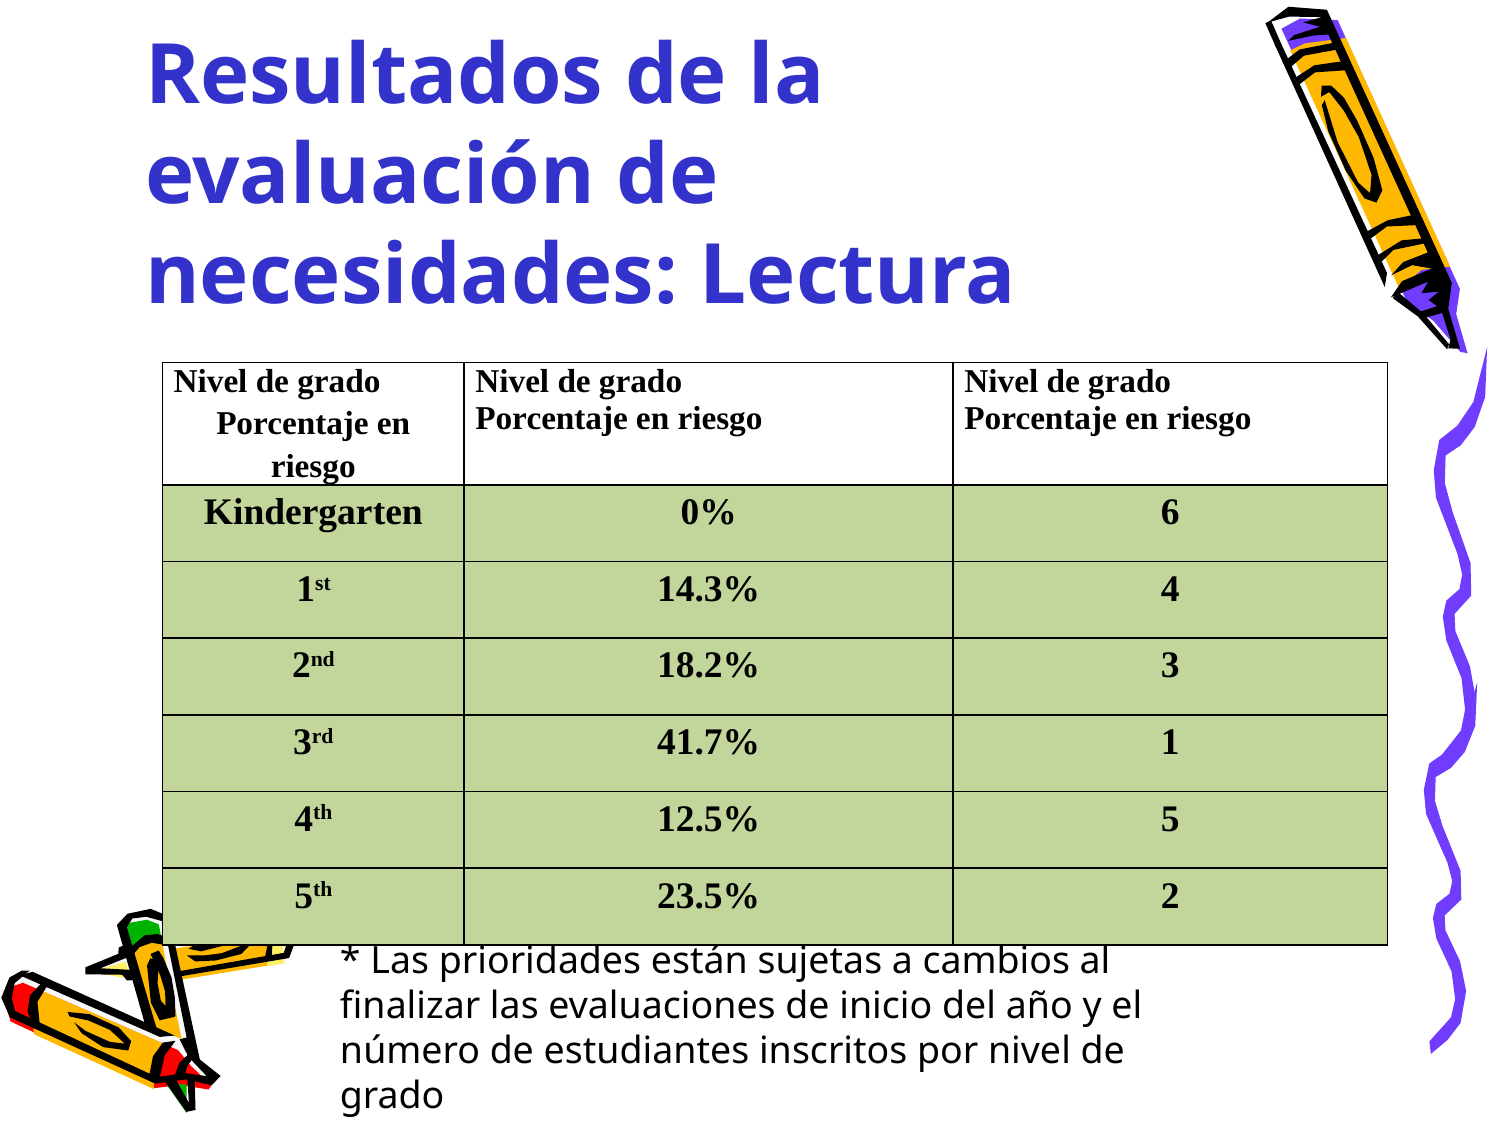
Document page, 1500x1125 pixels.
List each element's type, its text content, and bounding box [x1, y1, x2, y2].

text_box * Las prioridades están sujetas a cambios al finalizar las evaluaciones de inicio del año y el número de estudiantes inscritos por nivel de grado [324, 928, 1213, 1080]
table_header Nivel de grado Porcentaje en riesgo [954, 363, 1387, 484]
table_cell Kindergarten [163, 486, 463, 561]
table_cell 5 [954, 792, 1387, 867]
table_cell 3rd [163, 716, 463, 791]
table_cell 4 [954, 562, 1387, 637]
table_cell 14.3% [465, 562, 952, 637]
table_cell 18.2% [465, 639, 952, 714]
table_cell 2nd [163, 639, 463, 714]
table_cell 0% [465, 486, 952, 561]
table_header Nivel de grado Porcentaje en riesgo [163, 363, 463, 484]
table_cell 6 [954, 486, 1387, 561]
table_cell 41.7% [465, 716, 952, 791]
table_cell 5th [163, 869, 463, 944]
table_cell 3 [954, 639, 1387, 714]
table_header Nivel de grado Porcentaje en riesgo [465, 363, 952, 484]
table_cell 12.5% [465, 792, 952, 867]
table_cell 2 [954, 869, 1387, 944]
table_cell 1st [163, 562, 463, 637]
table_cell 23.5% [465, 869, 952, 928]
table_cell 1 [954, 716, 1387, 791]
title Resultados de la evaluación de necesidades: Lectura [130, 152, 1258, 428]
table_cell 4th [163, 792, 463, 867]
